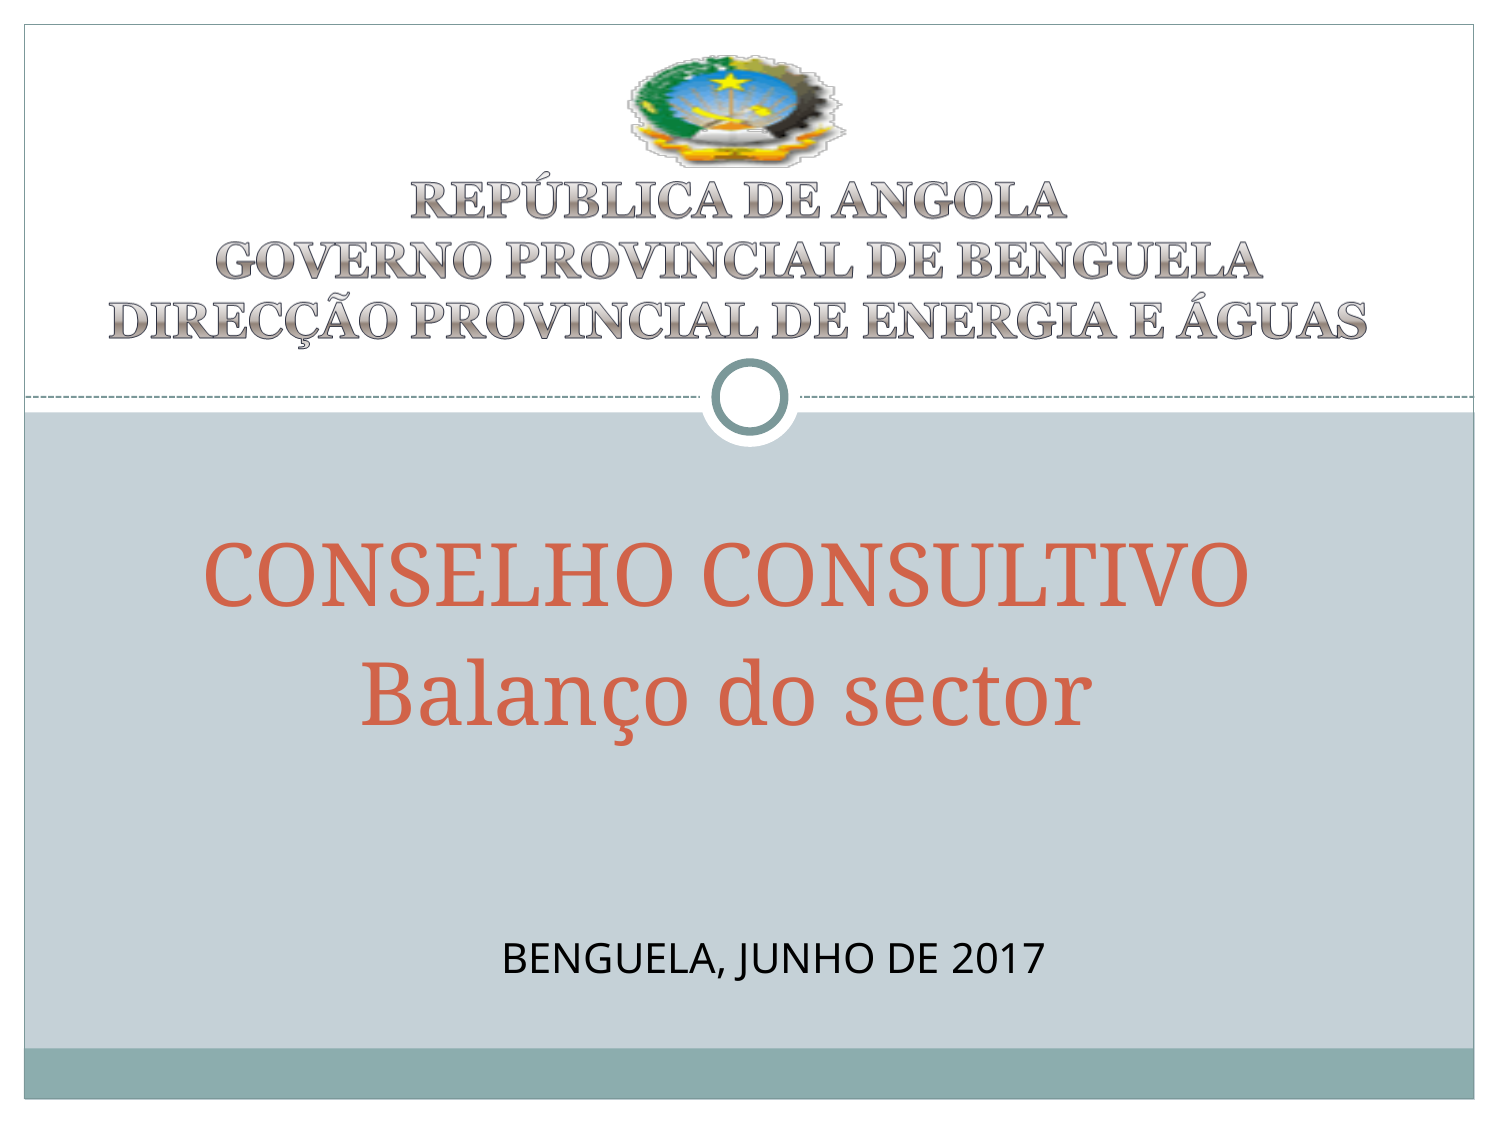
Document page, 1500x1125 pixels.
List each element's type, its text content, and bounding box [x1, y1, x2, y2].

title CONSELHO CONSULTIVO Balanço do sector [52, 479, 1424, 753]
list BENGUELA, JUNHO DE 2017 [194, 928, 1355, 1000]
picture [51, 49, 1425, 352]
